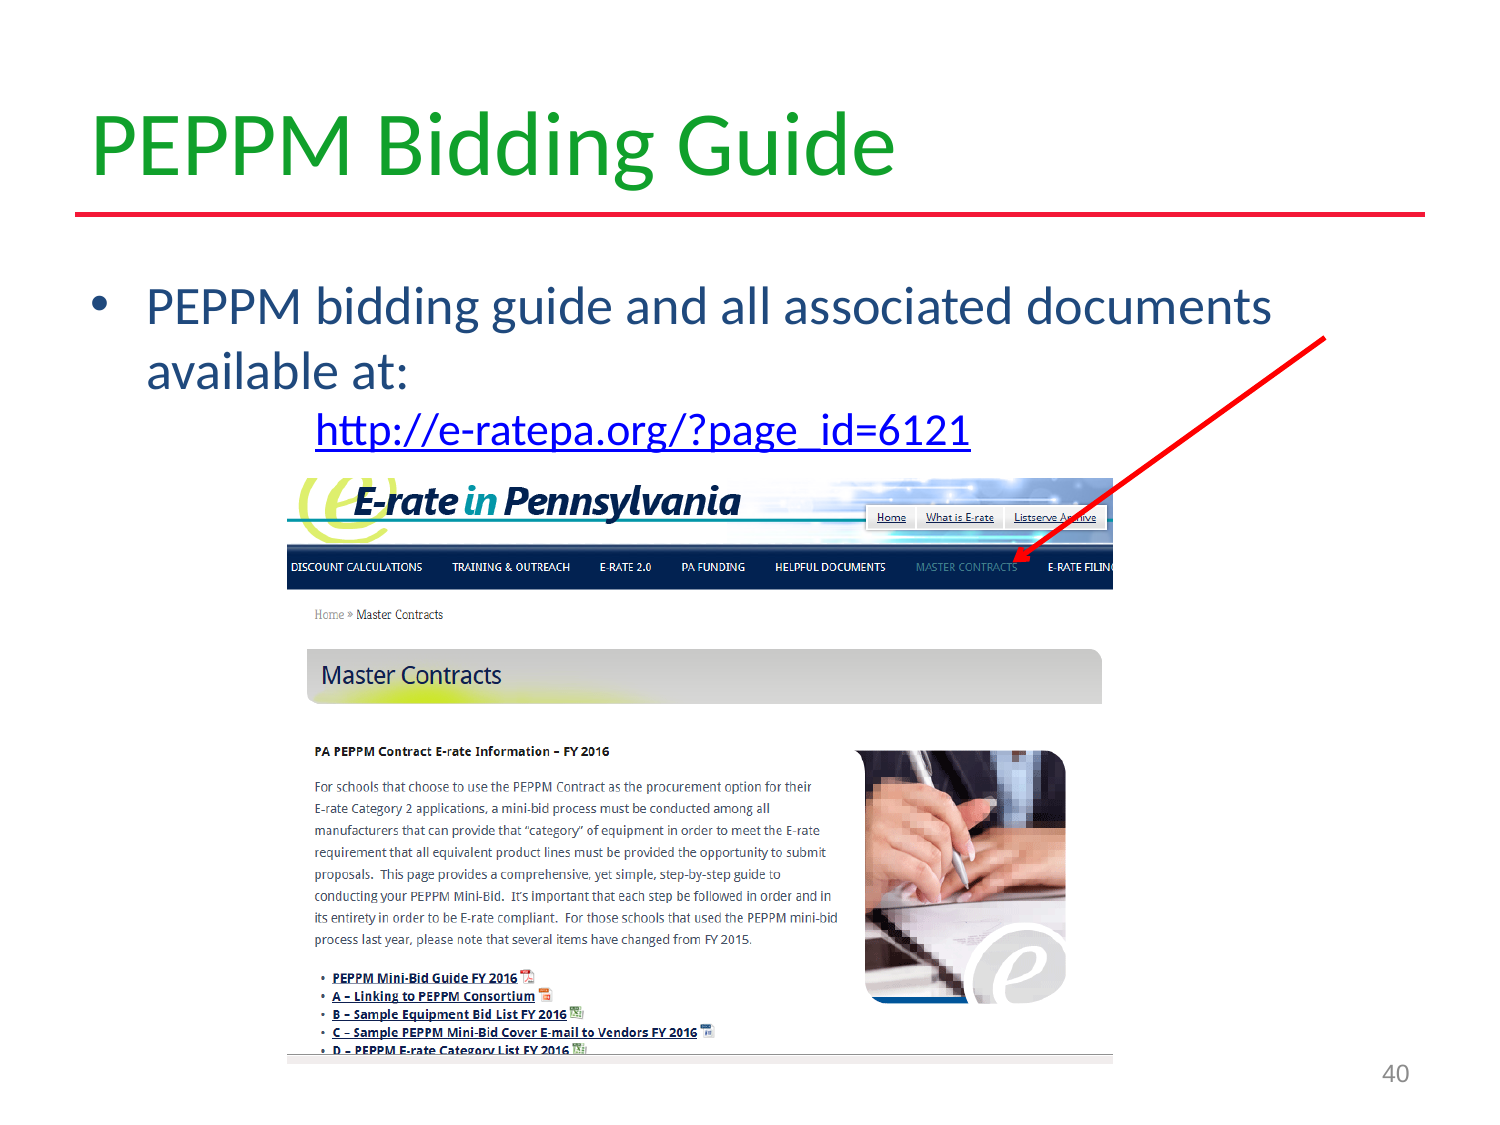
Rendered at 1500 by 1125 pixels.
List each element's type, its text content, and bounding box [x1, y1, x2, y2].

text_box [1012, 337, 1326, 563]
picture [287, 478, 1113, 1065]
list PEPPM bidding guide and all associated documents available at: http://e-ratepa.org/?page_id=6121 [75, 262, 1425, 1005]
title PEPPM Bidding Guide [75, 45, 1425, 233]
slide_number 40 [1074, 1042, 1425, 1103]
